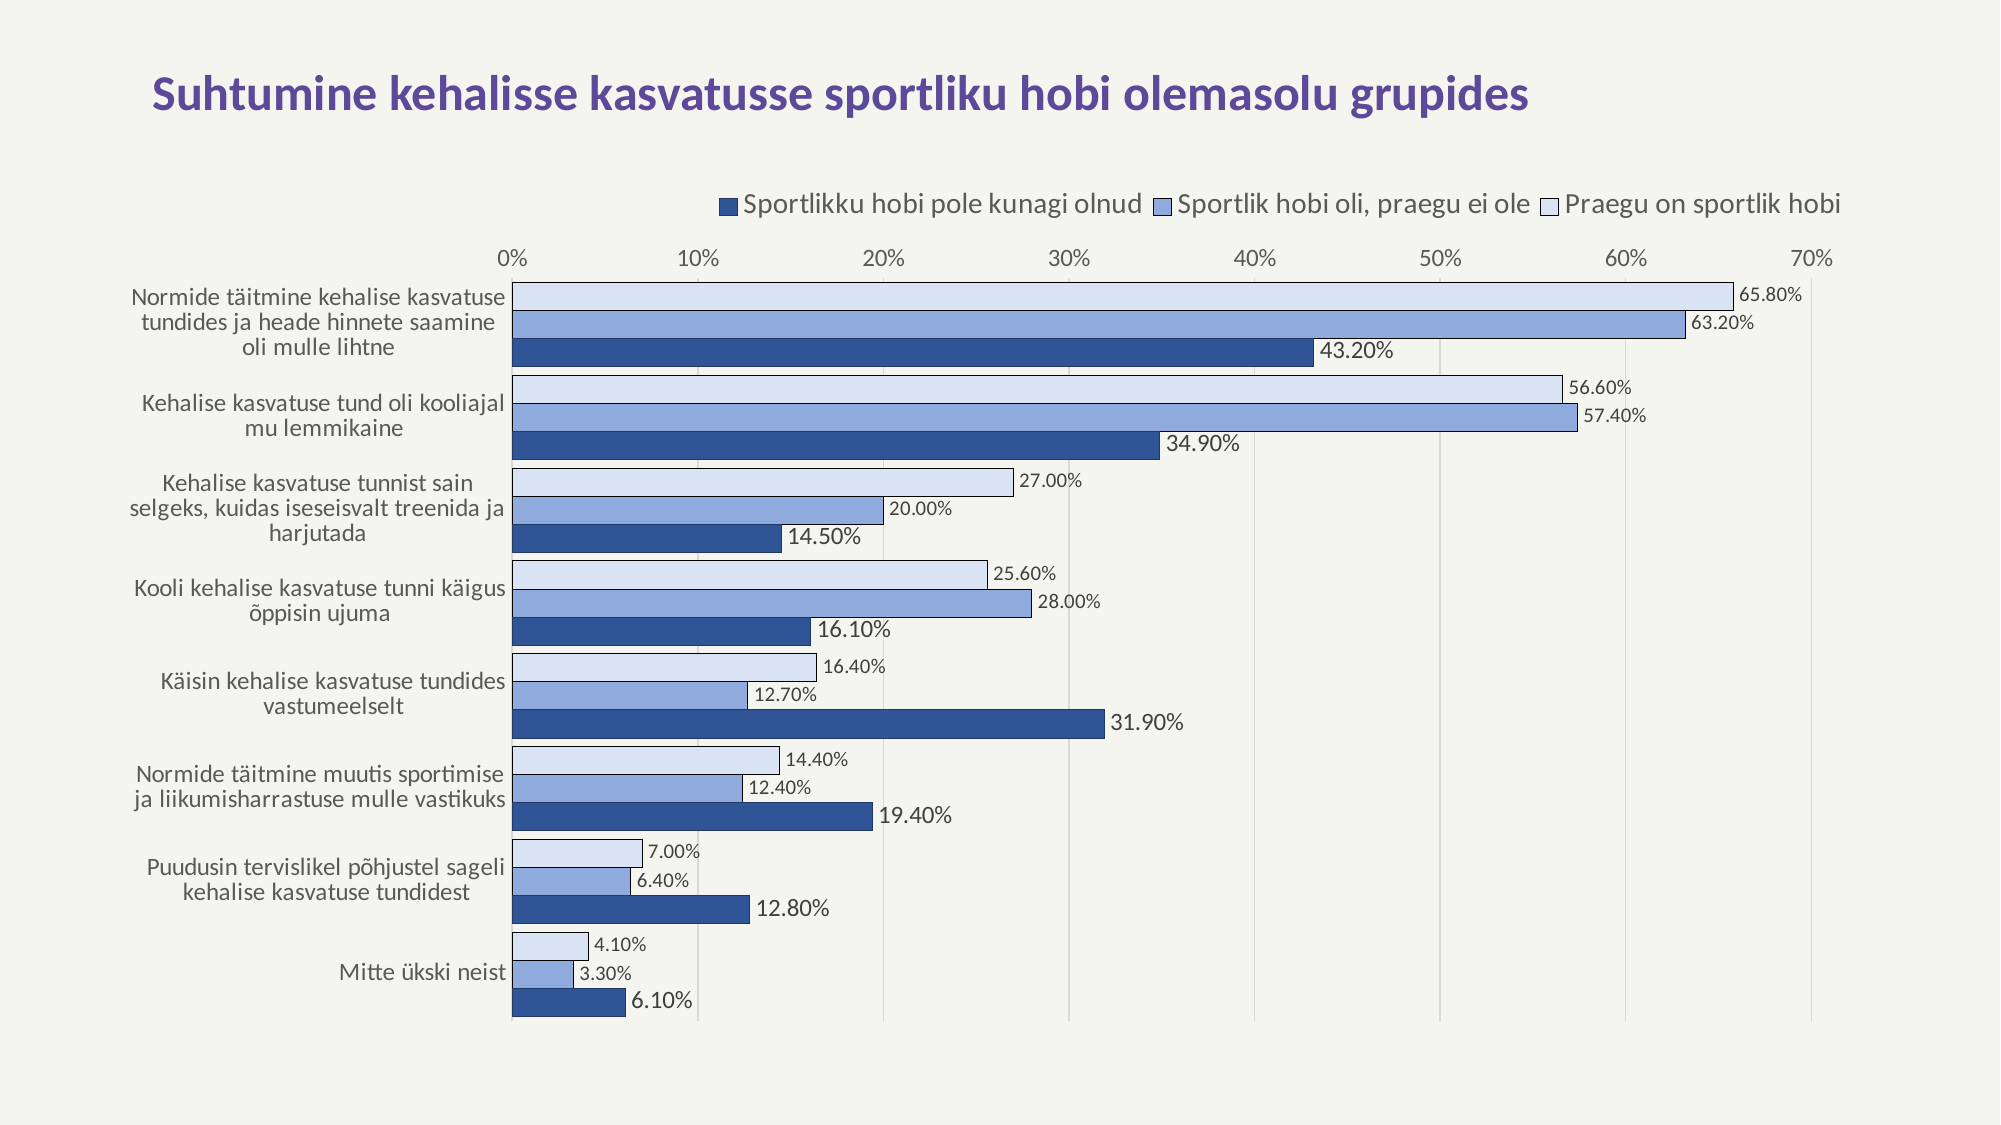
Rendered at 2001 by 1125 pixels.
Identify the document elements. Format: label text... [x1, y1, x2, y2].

title Suhtumine kehalisse kasvatusse sportliku hobi olemasolu grupides [137, 59, 1863, 146]
chart [126, 162, 1852, 1030]
